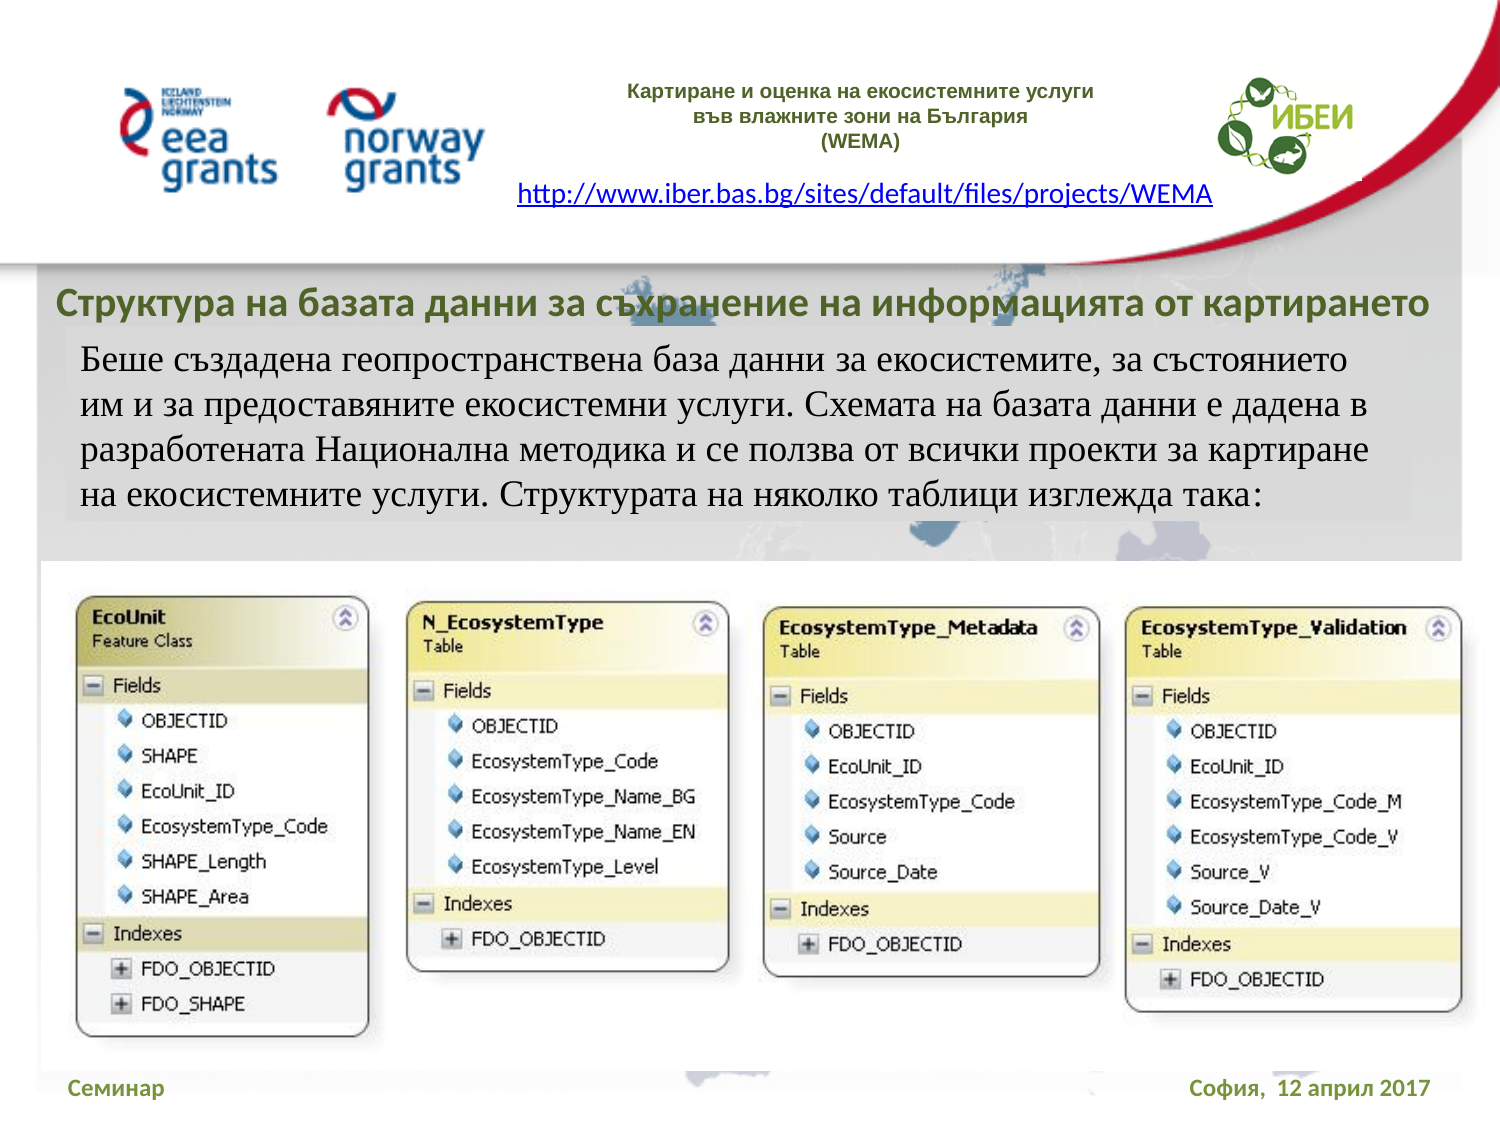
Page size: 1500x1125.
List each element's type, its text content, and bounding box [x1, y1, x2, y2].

picture [0, 0, 1500, 1125]
text_box Структура на базата данни за съхранение на информацията от картирането [41, 267, 1477, 332]
text_box Картиране и оценка на екосистемните услуги във влажните зони на България (WEMA) [513, 69, 1206, 160]
text_box http://www.iber.bas.bg/sites/default/files/projects/WEMA [502, 166, 1235, 217]
text_box Семинар София, 12 април 2017 [53, 1079, 1447, 1109]
text_box Беше създадена геопространствена база данни за екосистемите, за състоянието им и за предоставяните екосистемни услуги. Схемата на базата данни е дадена в разработената Национална методика и се ползва от всички проекти за картиране на екосистемните услуги. Структурата на няколко таблици изглежда така: [65, 326, 1412, 521]
